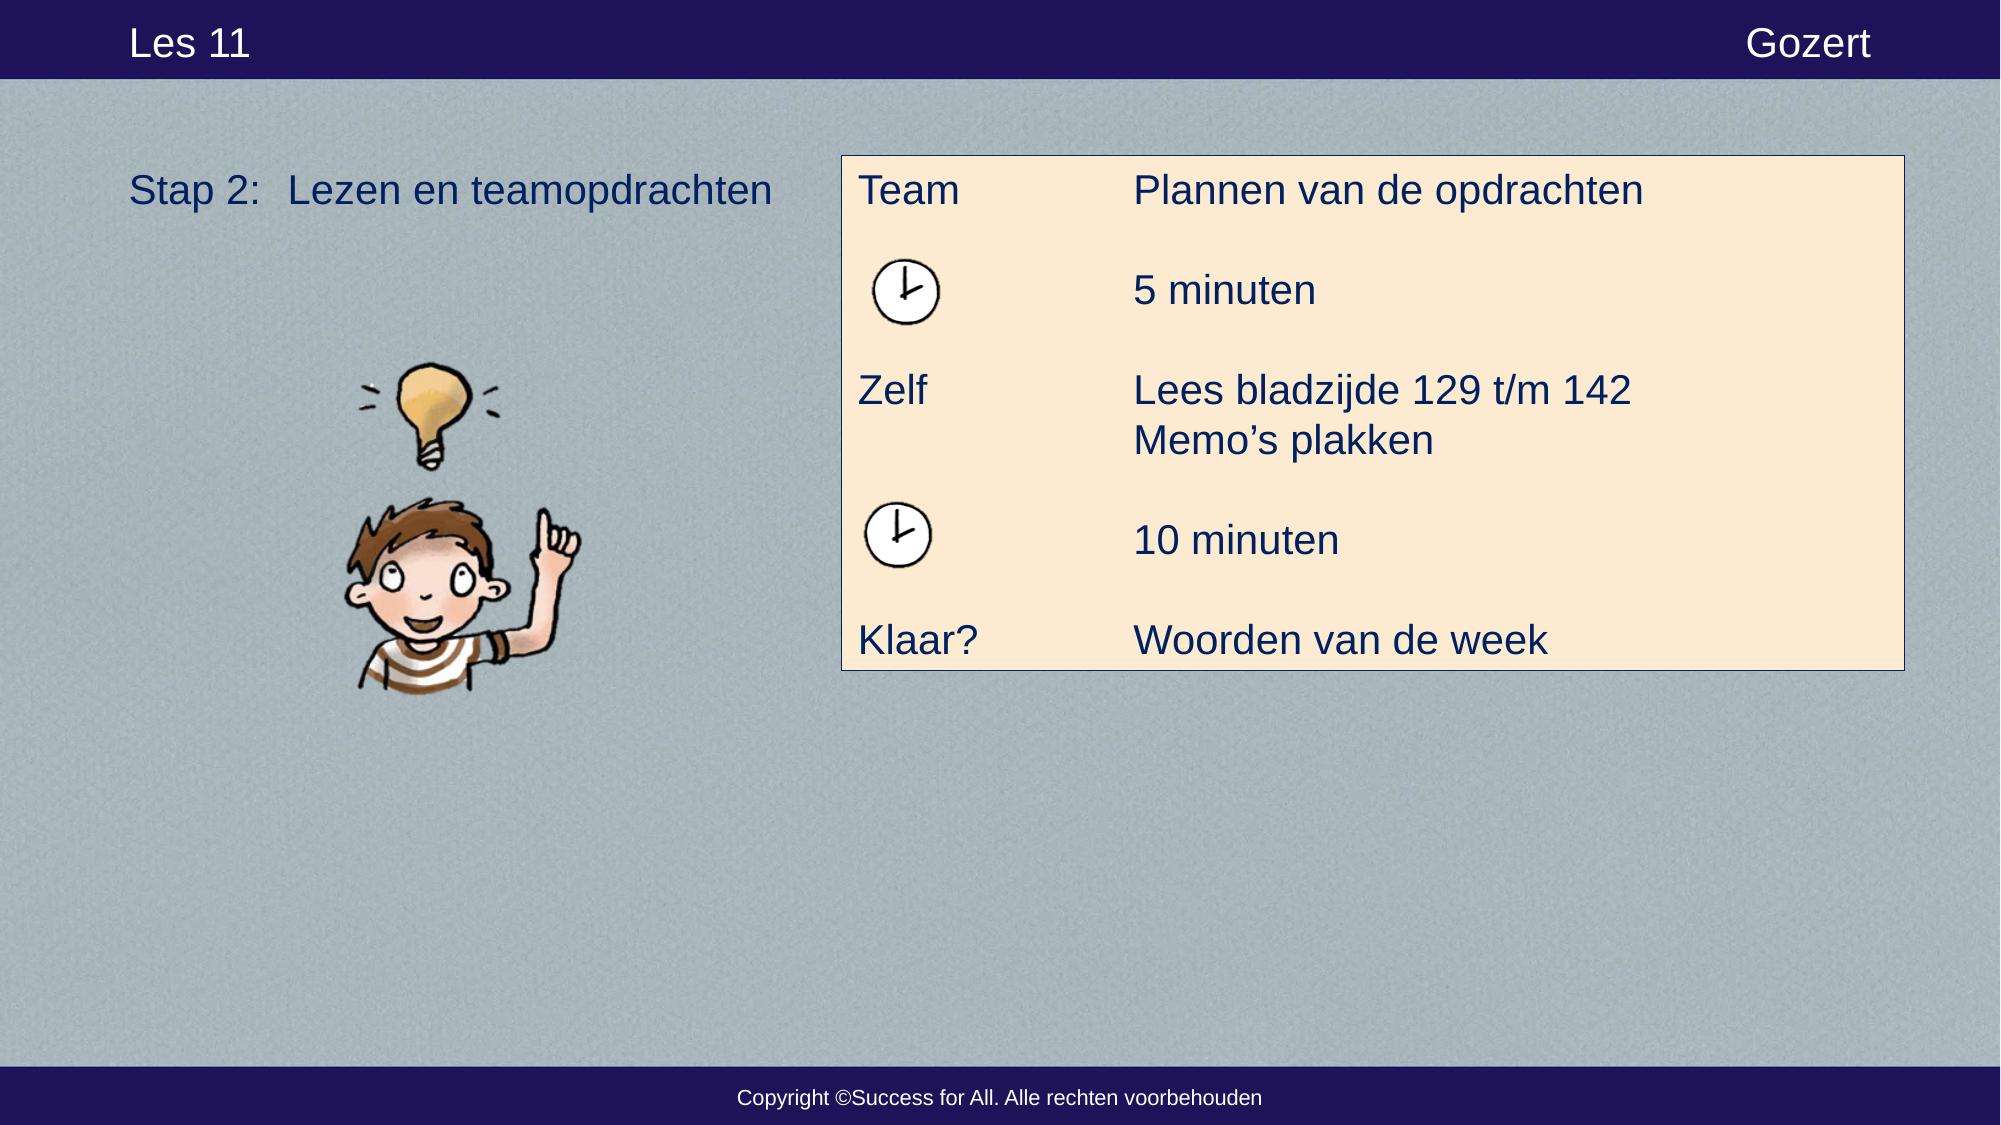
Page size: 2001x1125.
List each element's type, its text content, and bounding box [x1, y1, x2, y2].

text_box Les 11 [114, 8, 354, 73]
text_box Gozert [999, 8, 1886, 73]
text_box Stap 2: Lezen en teamopdrachten [114, 155, 841, 271]
text_box Copyright ©Success for All. Alle rechten voorbehouden [0, 1076, 2000, 1125]
text_box Team Plannen van de opdrachten 5 minuten Zelf Lees bladzijde 129 t/m 142 Memo’s plakken 10 minuten Klaar? Woorden van de week [841, 155, 1905, 671]
picture [0, 0, 2001, 1125]
